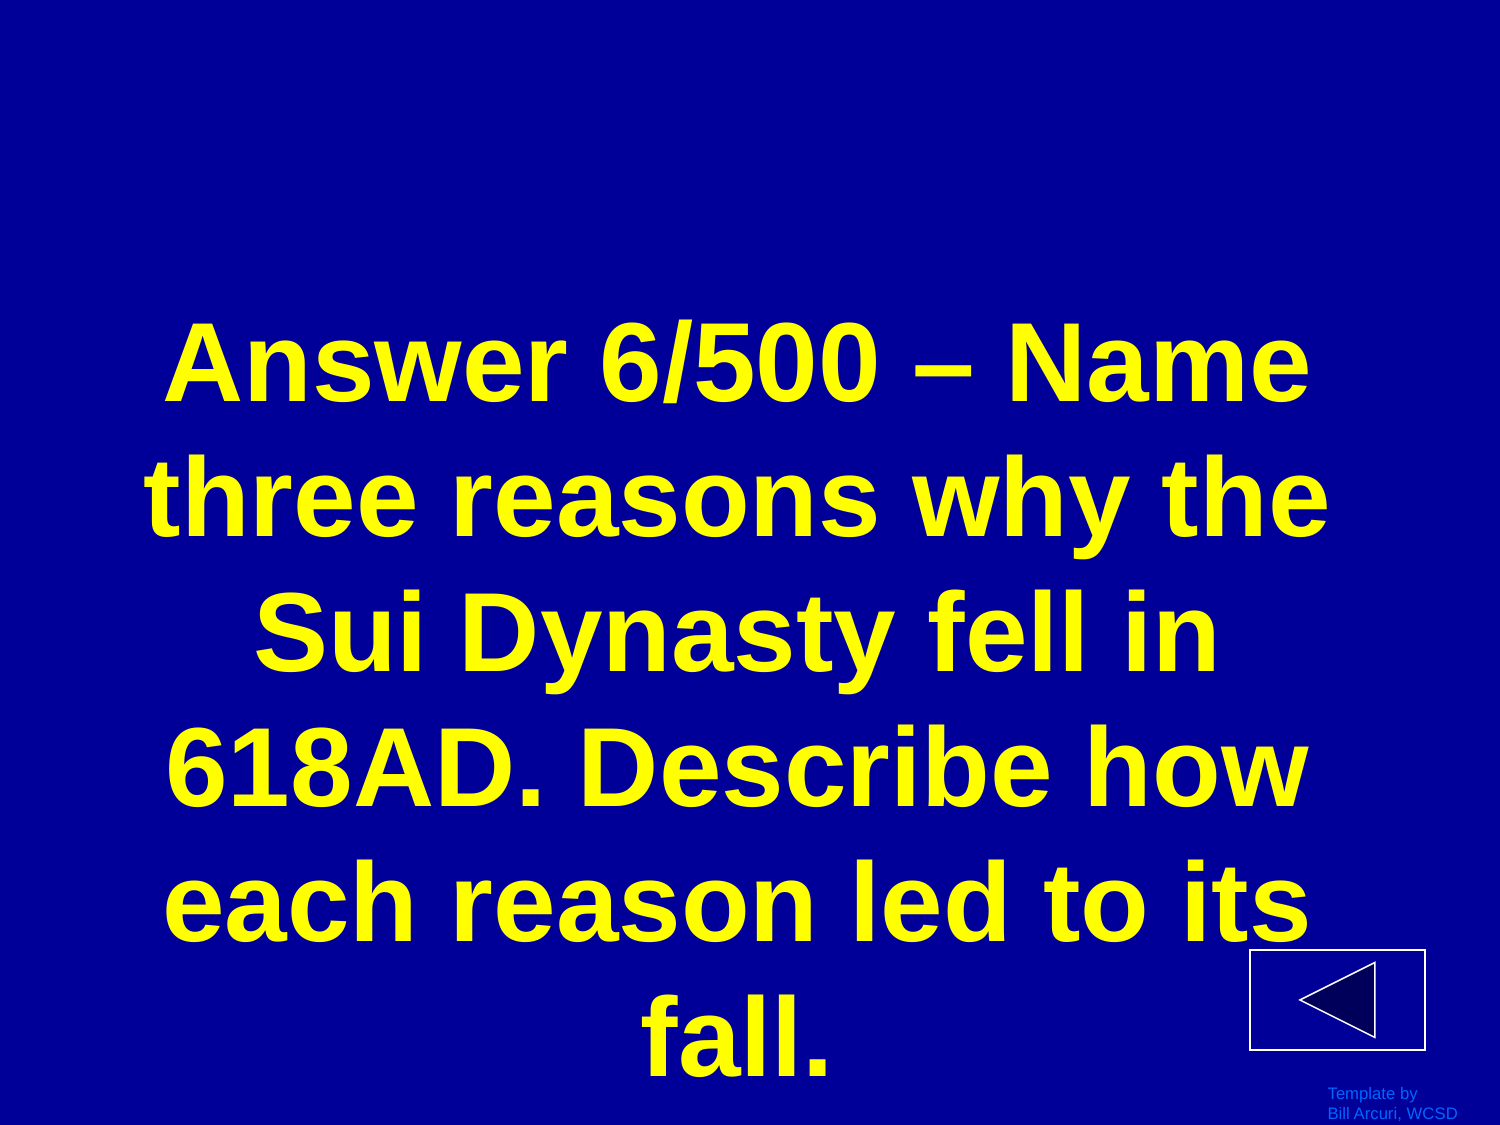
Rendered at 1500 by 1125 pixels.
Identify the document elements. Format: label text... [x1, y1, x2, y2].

slide_number Template by Bill Arcuri, WCSD [1312, 1074, 1476, 1125]
title Answer 6/500 – Name three reasons why the Sui Dynasty fell in 618AD. Describe how each reason led to its fall. [99, 599, 1376, 788]
text_box [1250, 950, 1426, 1051]
